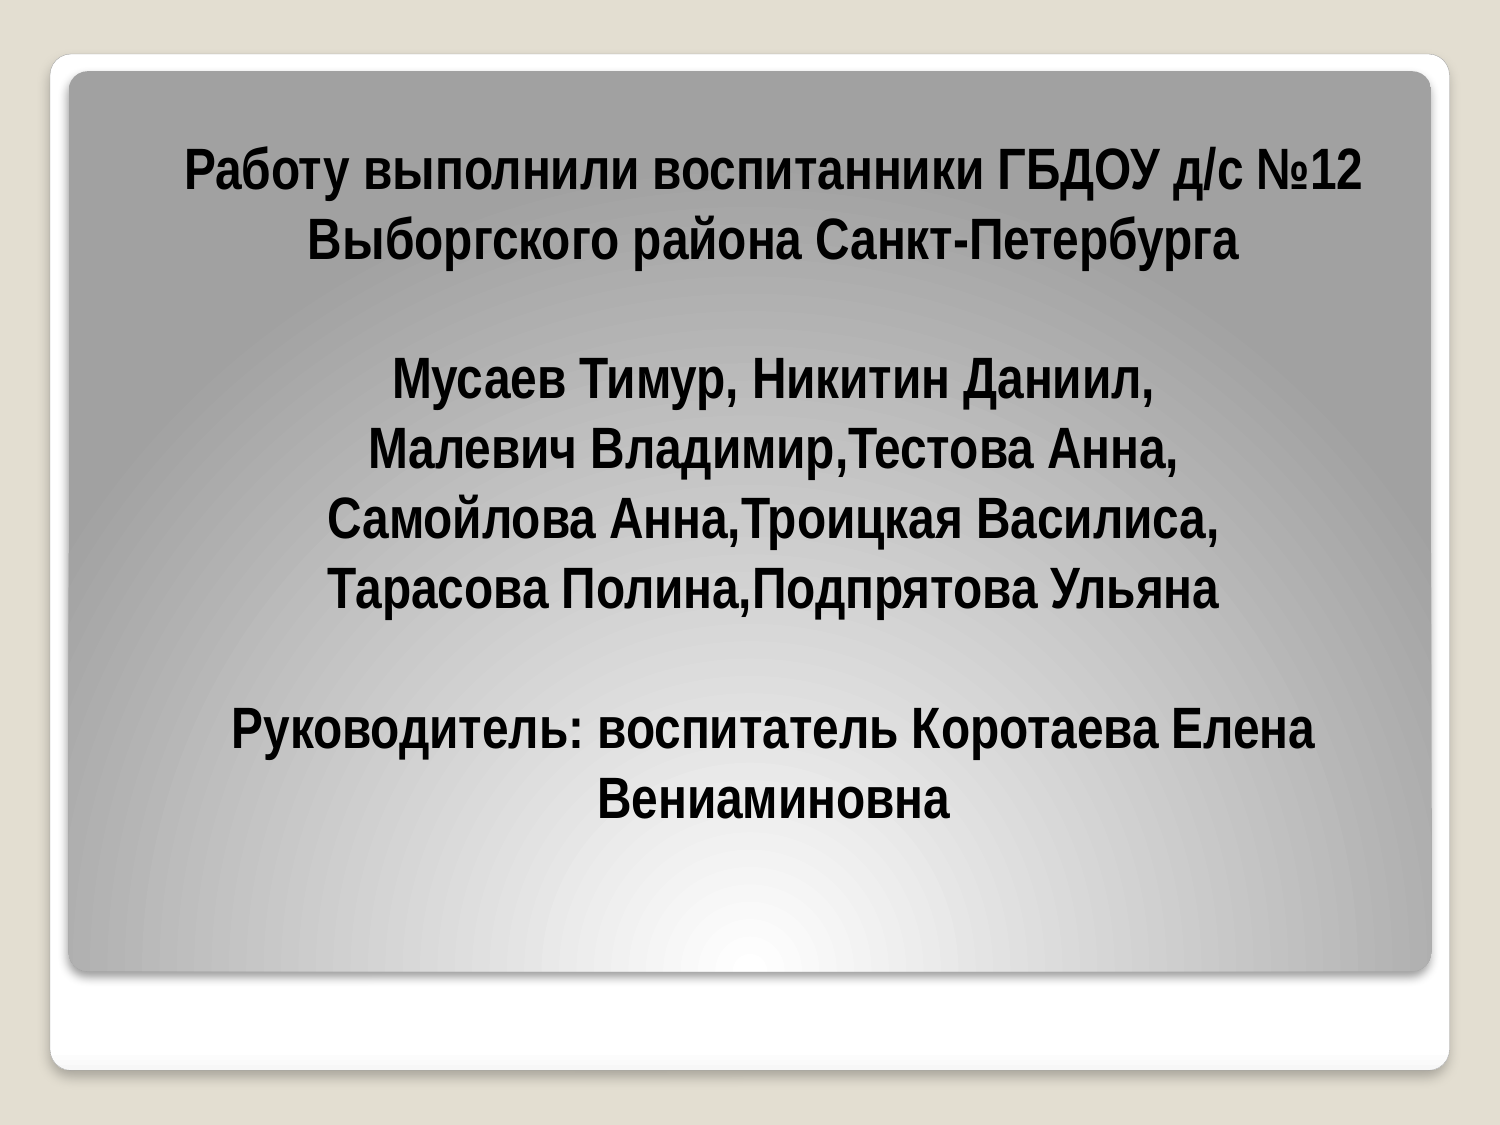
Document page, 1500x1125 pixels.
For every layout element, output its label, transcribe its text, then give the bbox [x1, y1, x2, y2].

title Работу выполнили воспитанники ГБДОУ д/с №12 Выборгского района Санкт-Петербурга Мусаев Тимур, Никитин Даниил, Малевич Владимир,Тестова Анна, Самойлова Анна,Троицкая Василиса, Тарасова Полина,Подпрятова Ульяна Руководитель: воспитатель Коротаева Елена Вениаминовна [112, 113, 1436, 1047]
